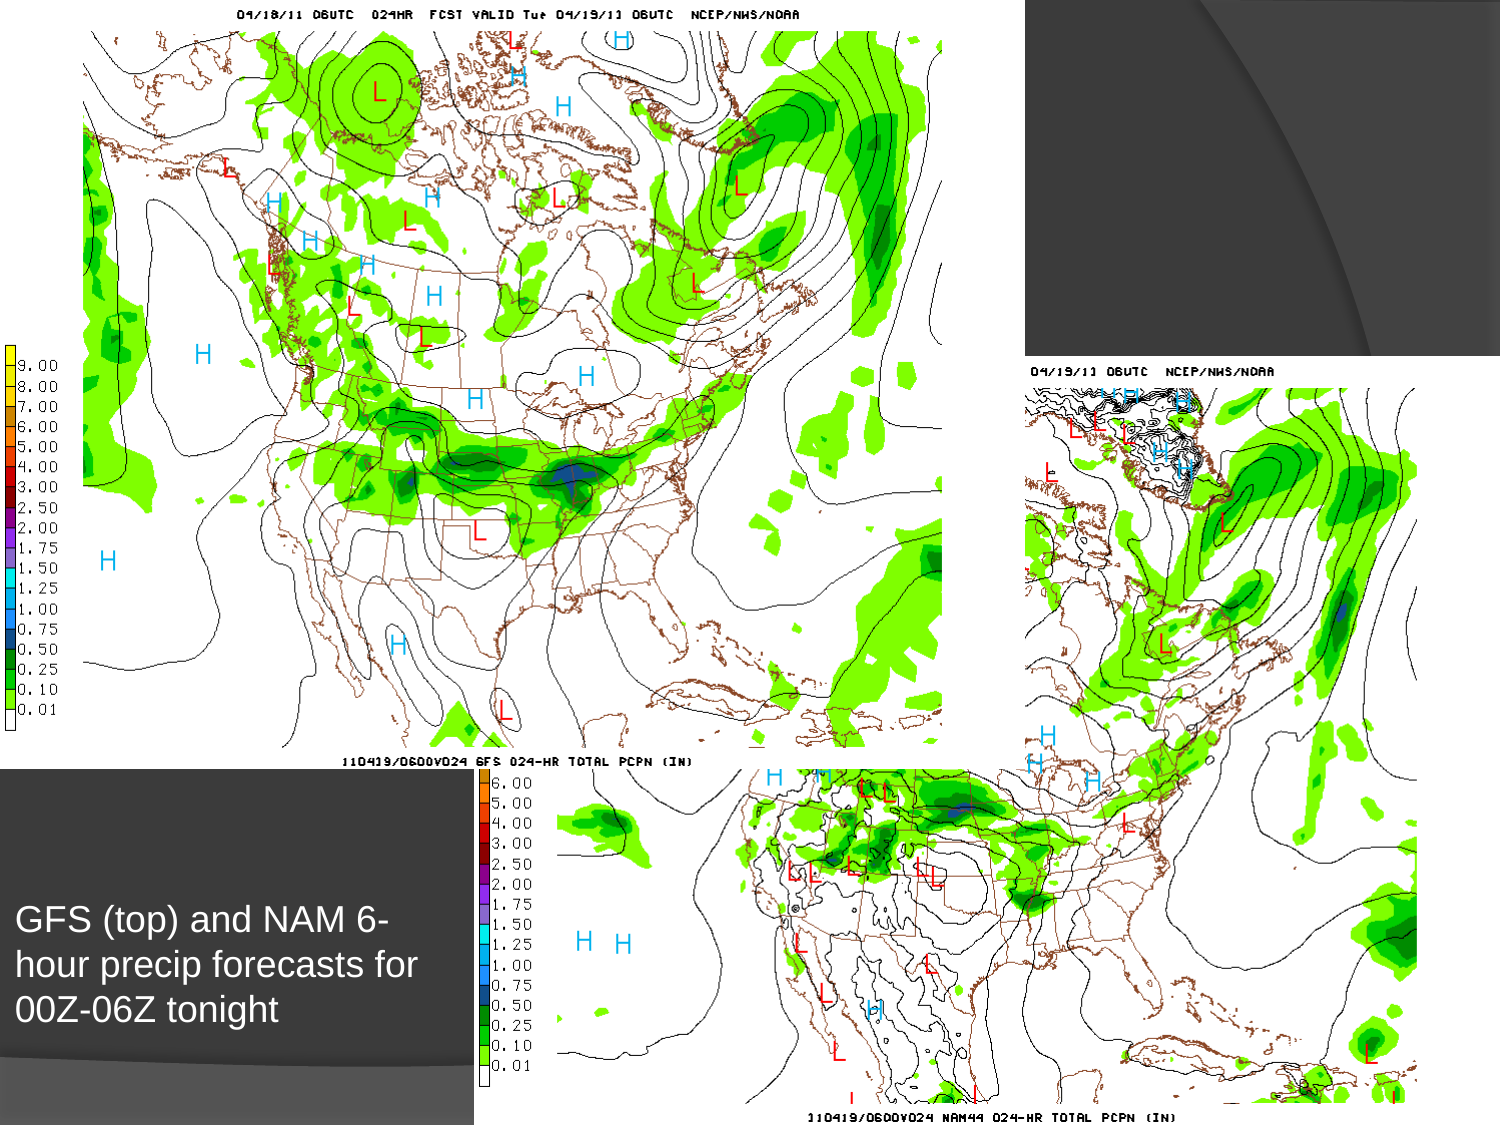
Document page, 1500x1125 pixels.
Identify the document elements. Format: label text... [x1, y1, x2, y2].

picture [0, 0, 1026, 769]
picture [474, 355, 1500, 1125]
text_box GFS (top) and NAM 6-hour precip forecasts for 00Z-06Z tonight [0, 887, 450, 1038]
